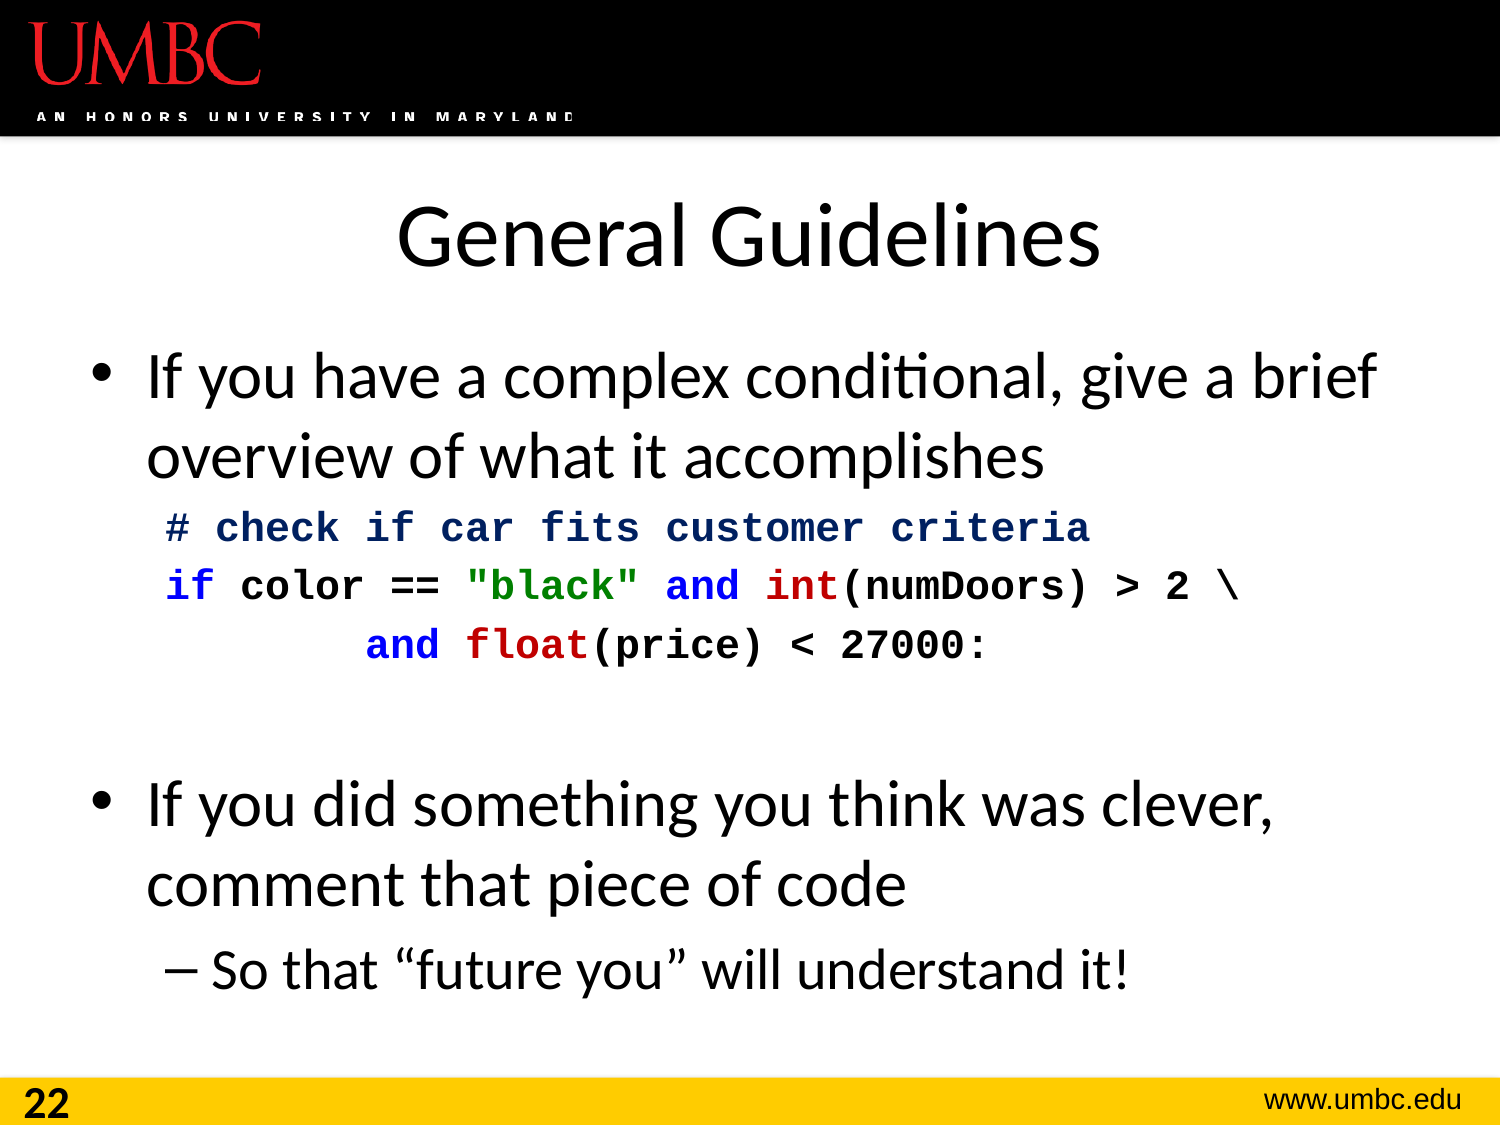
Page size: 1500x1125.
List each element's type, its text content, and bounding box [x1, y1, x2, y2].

title General Guidelines [75, 136, 1425, 324]
slide_number 22 [0, 1065, 94, 1125]
list If you have a complex conditional, give a brief overview of what it accomplishes # check if car fits customer criteria if color == "black" and int(numDoors) > 2 \ and float(price) < 27000: If you did something you think was clever, comment that piece of code So that “future you” will understand it! [75, 324, 1425, 1066]
